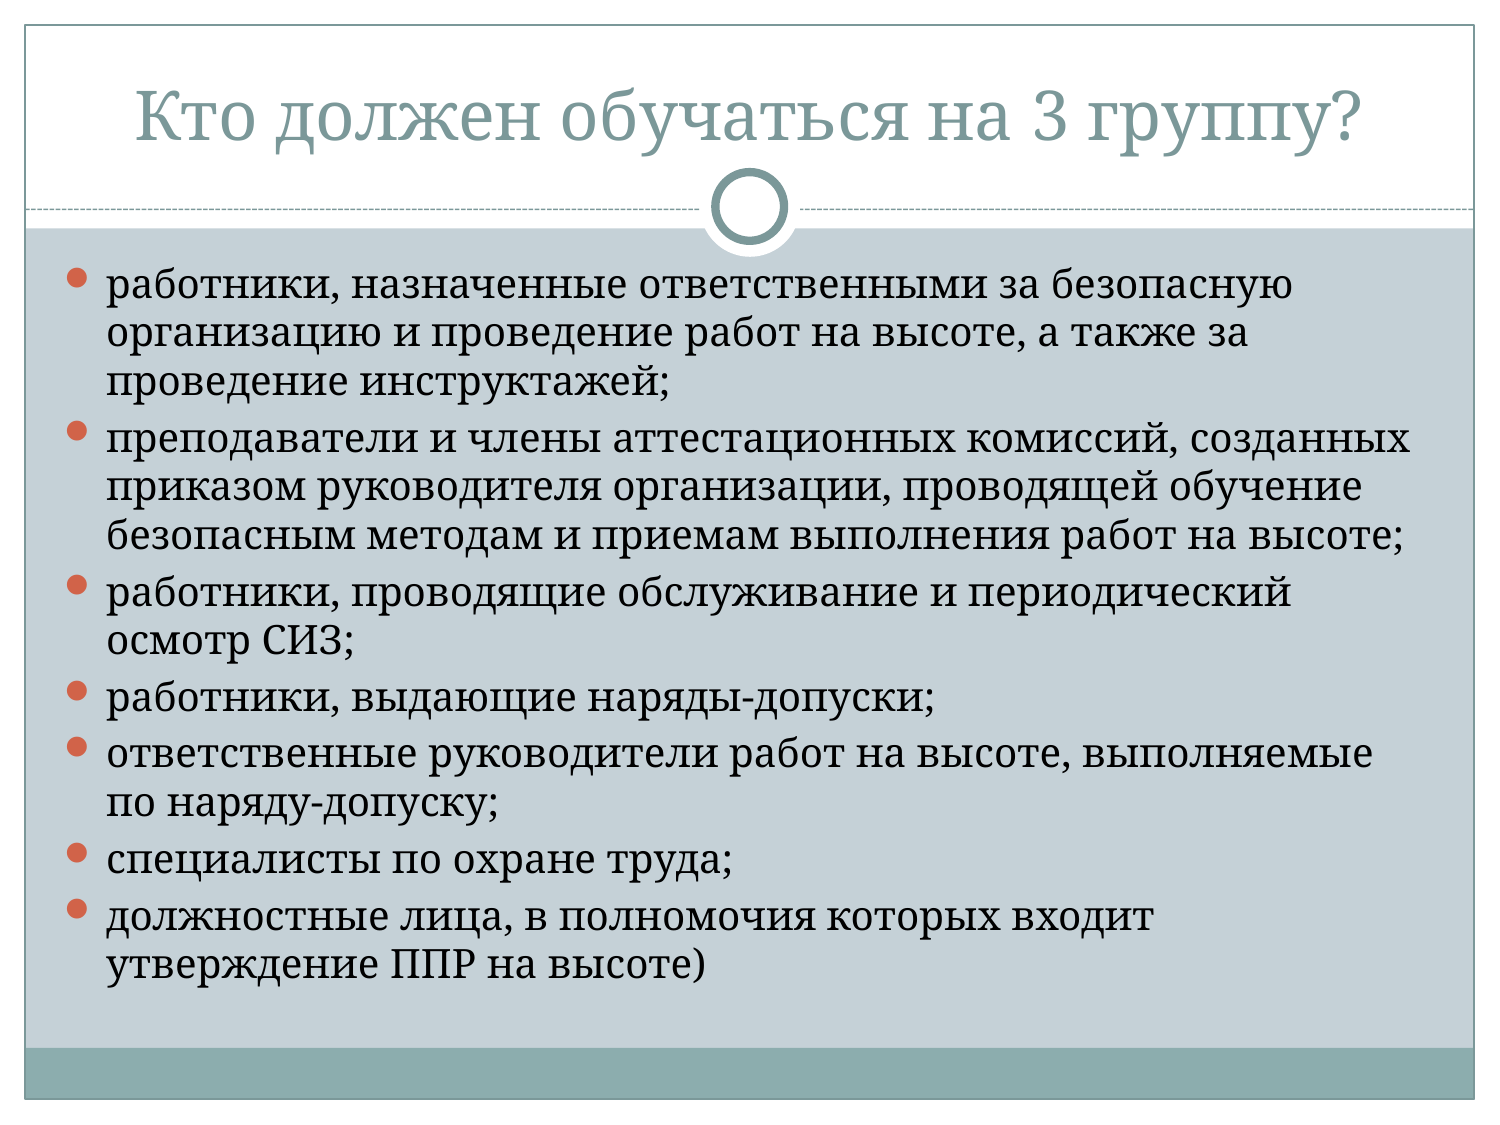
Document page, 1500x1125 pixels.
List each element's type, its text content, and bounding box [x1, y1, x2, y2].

title Кто должен обучаться на 3 группу? [49, 37, 1450, 162]
list работники, назначенные ответственными за безопасную организацию и проведение работ на высоте, а также за проведение инструктажей; преподаватели и члены аттестационных комиссий, созданных приказом руководителя организации, проводящей обучение безопасным методам и приемам выполнения работ на высоте; работники, проводящие обслуживание и периодический осмотр СИЗ; работники, выдающие наряды-допуски; ответственные руководители работ на высоте, выполняемые по наряду-допуску; специалисты по охране труда; должностные лица, в полномочия которых входит утверждение ППР на высоте) [49, 250, 1445, 1001]
